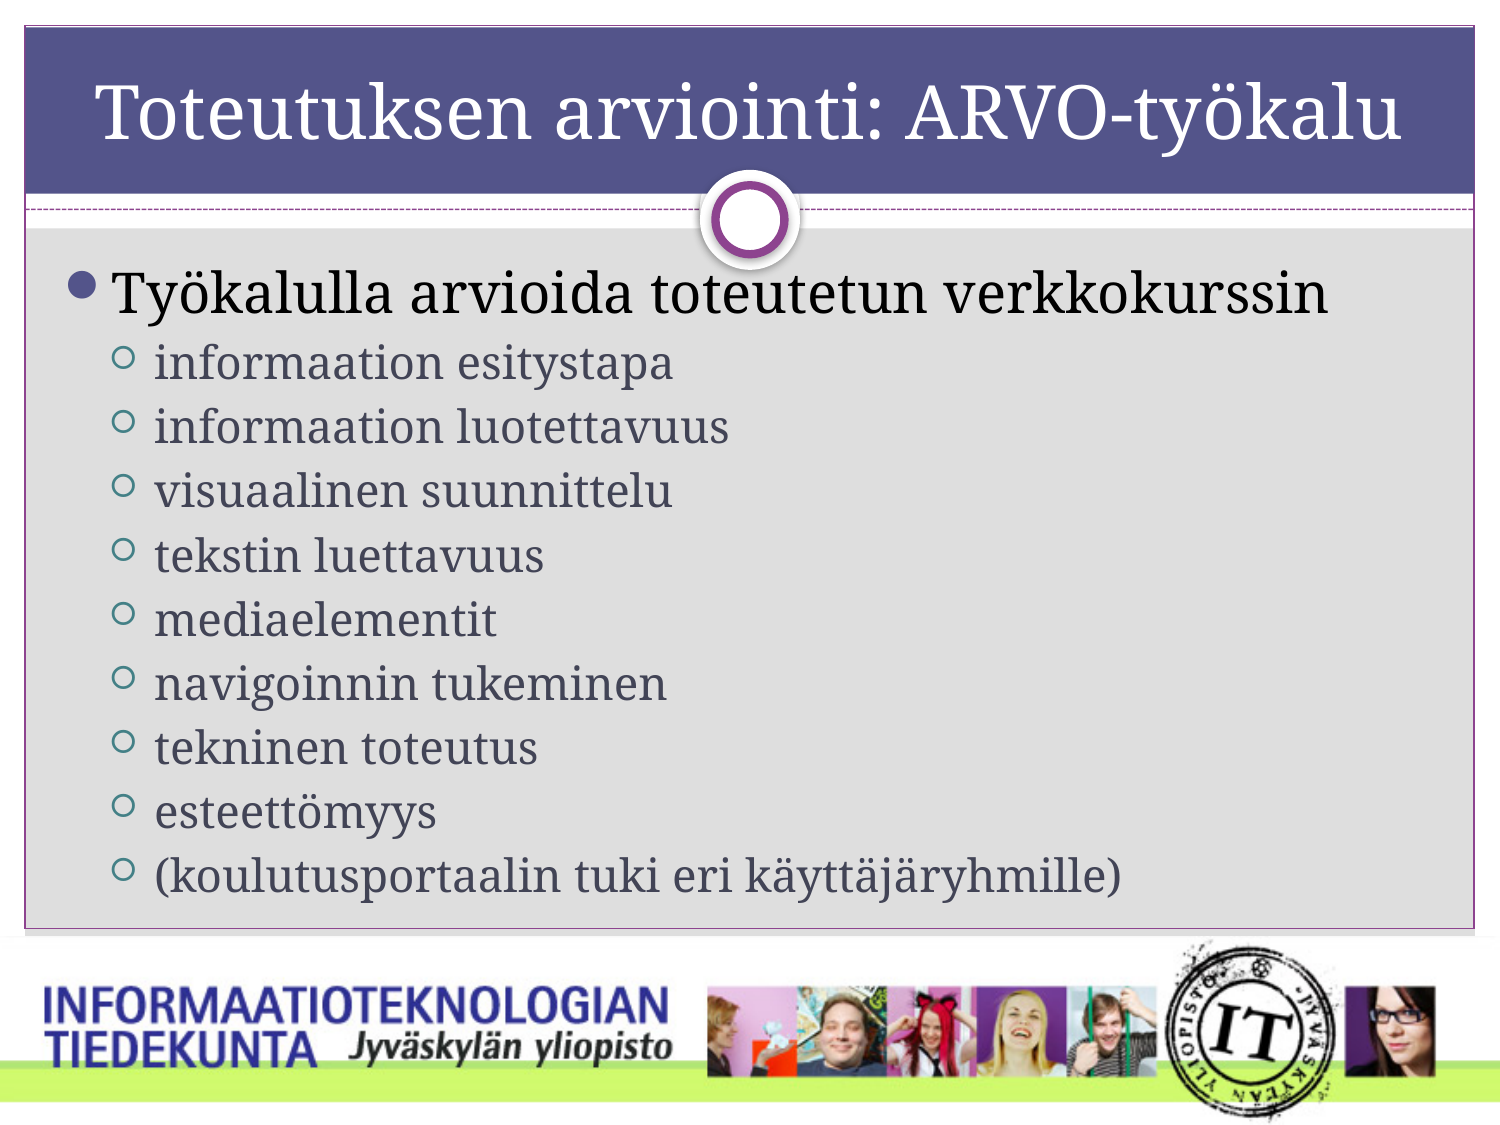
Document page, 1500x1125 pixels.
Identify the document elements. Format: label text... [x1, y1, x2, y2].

title Toteutuksen arviointi: ARVO-työkalu [49, 37, 1450, 162]
list Työkalulla arvioida toteutetun verkkokurssin informaation esitystapa informaation luotettavuus visuaalinen suunnittelu tekstin luettavuus mediaelementit navigoinnin tukeminen tekninen toteutus esteettömyys (koulutusportaalin tuki eri käyttäjäryhmille) [49, 249, 1450, 917]
picture [0, 936, 1500, 1125]
